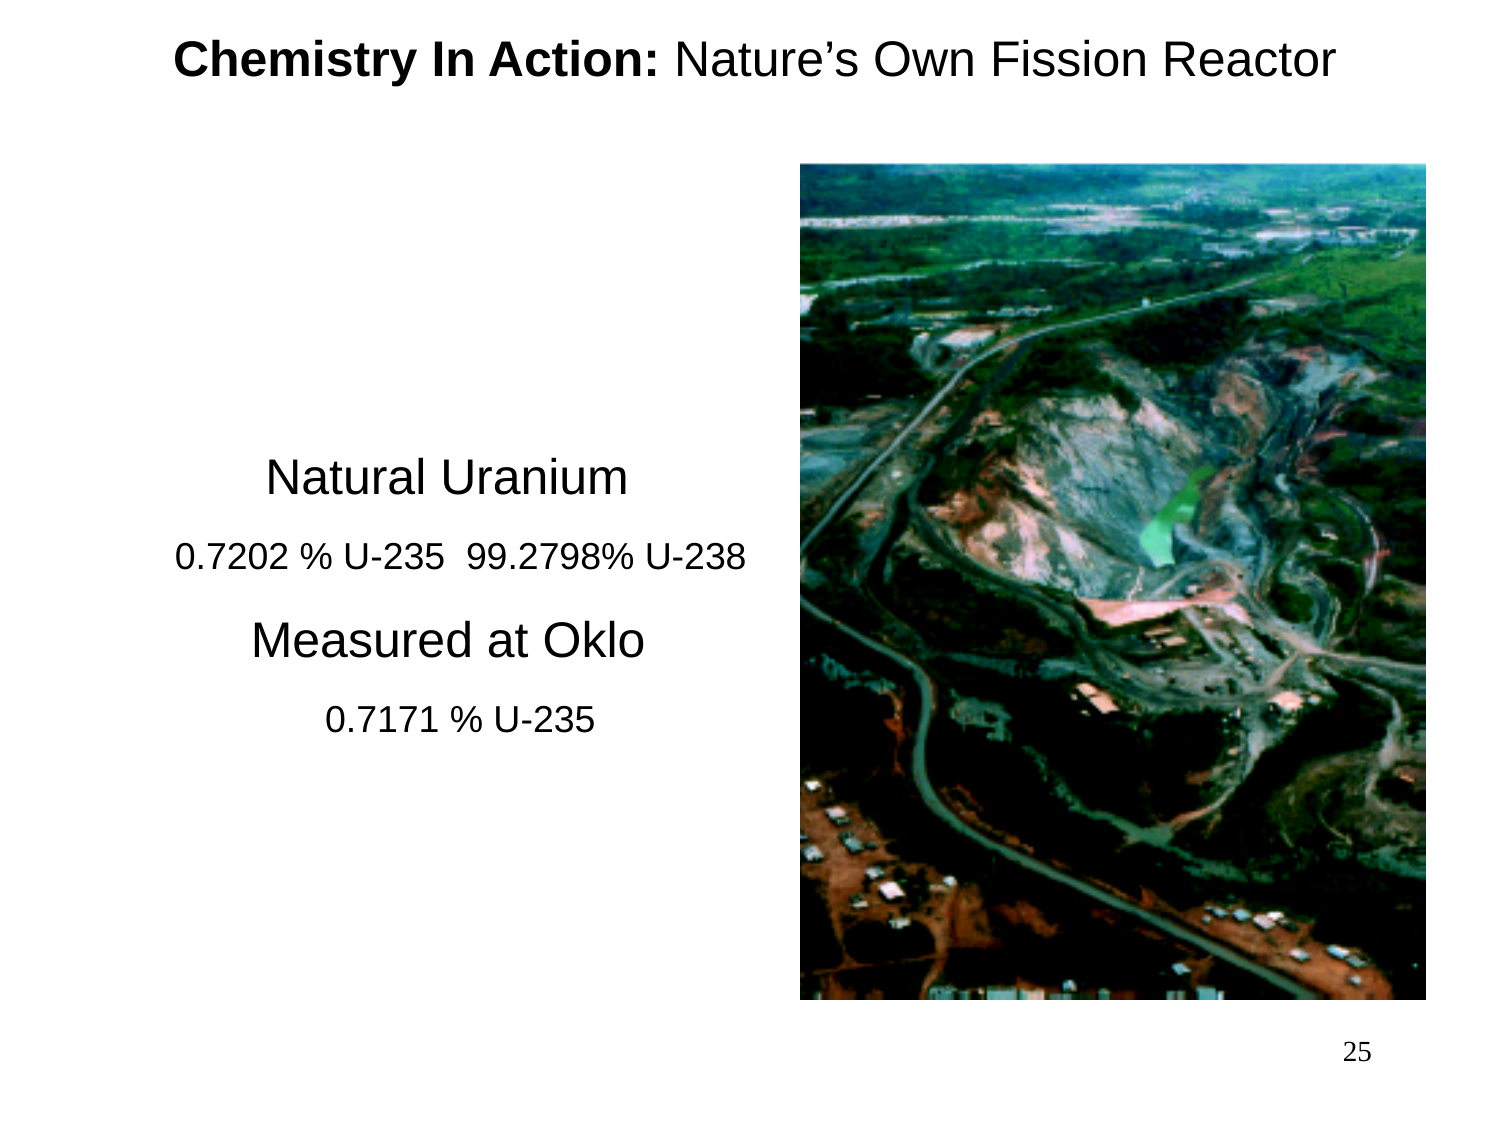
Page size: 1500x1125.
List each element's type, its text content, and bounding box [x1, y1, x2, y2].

text_box 0.7202 % U-235 99.2798% U-238 [160, 524, 762, 585]
text_box Measured at Oklo [235, 599, 661, 675]
slide_number 25 [1074, 1024, 1388, 1101]
text_box 0.7171 % U-235 [310, 687, 611, 748]
text_box Chemistry In Action: Nature’s Own Fission Reactor [158, 18, 1353, 94]
picture [799, 162, 1426, 1001]
picture [799, 190, 808, 198]
picture [810, 200, 818, 206]
text_box Natural Uranium [250, 437, 644, 513]
